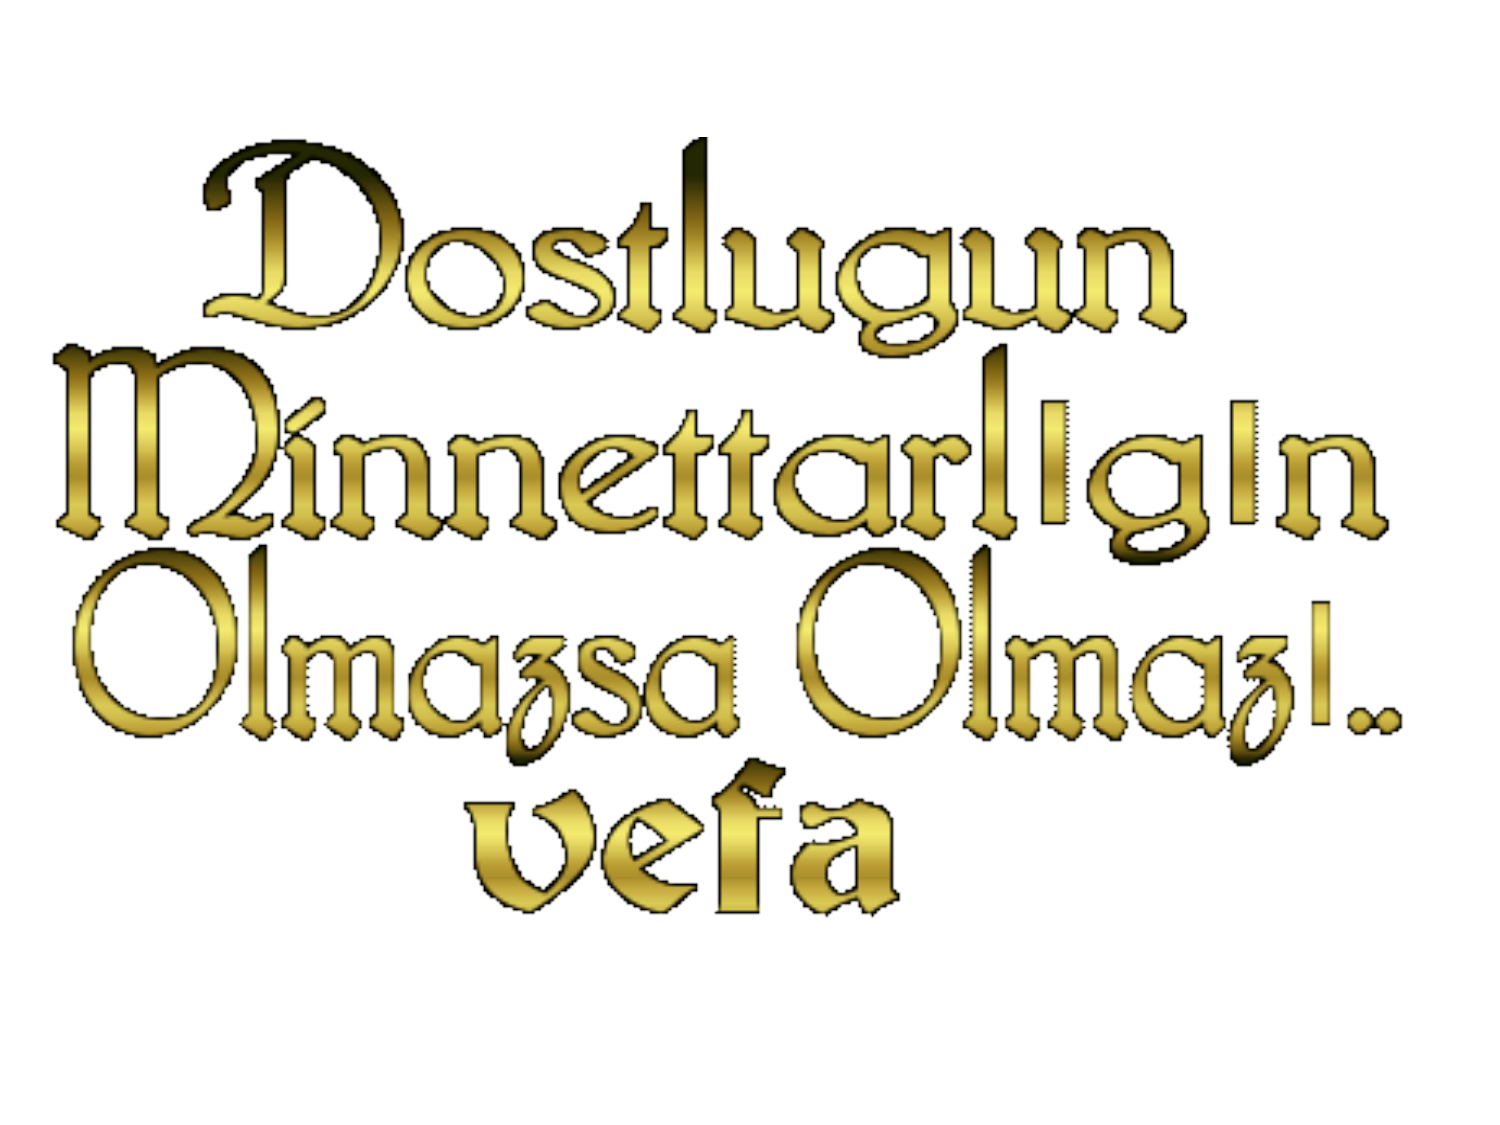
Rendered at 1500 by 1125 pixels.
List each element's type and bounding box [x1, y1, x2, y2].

picture [33, 136, 1459, 953]
